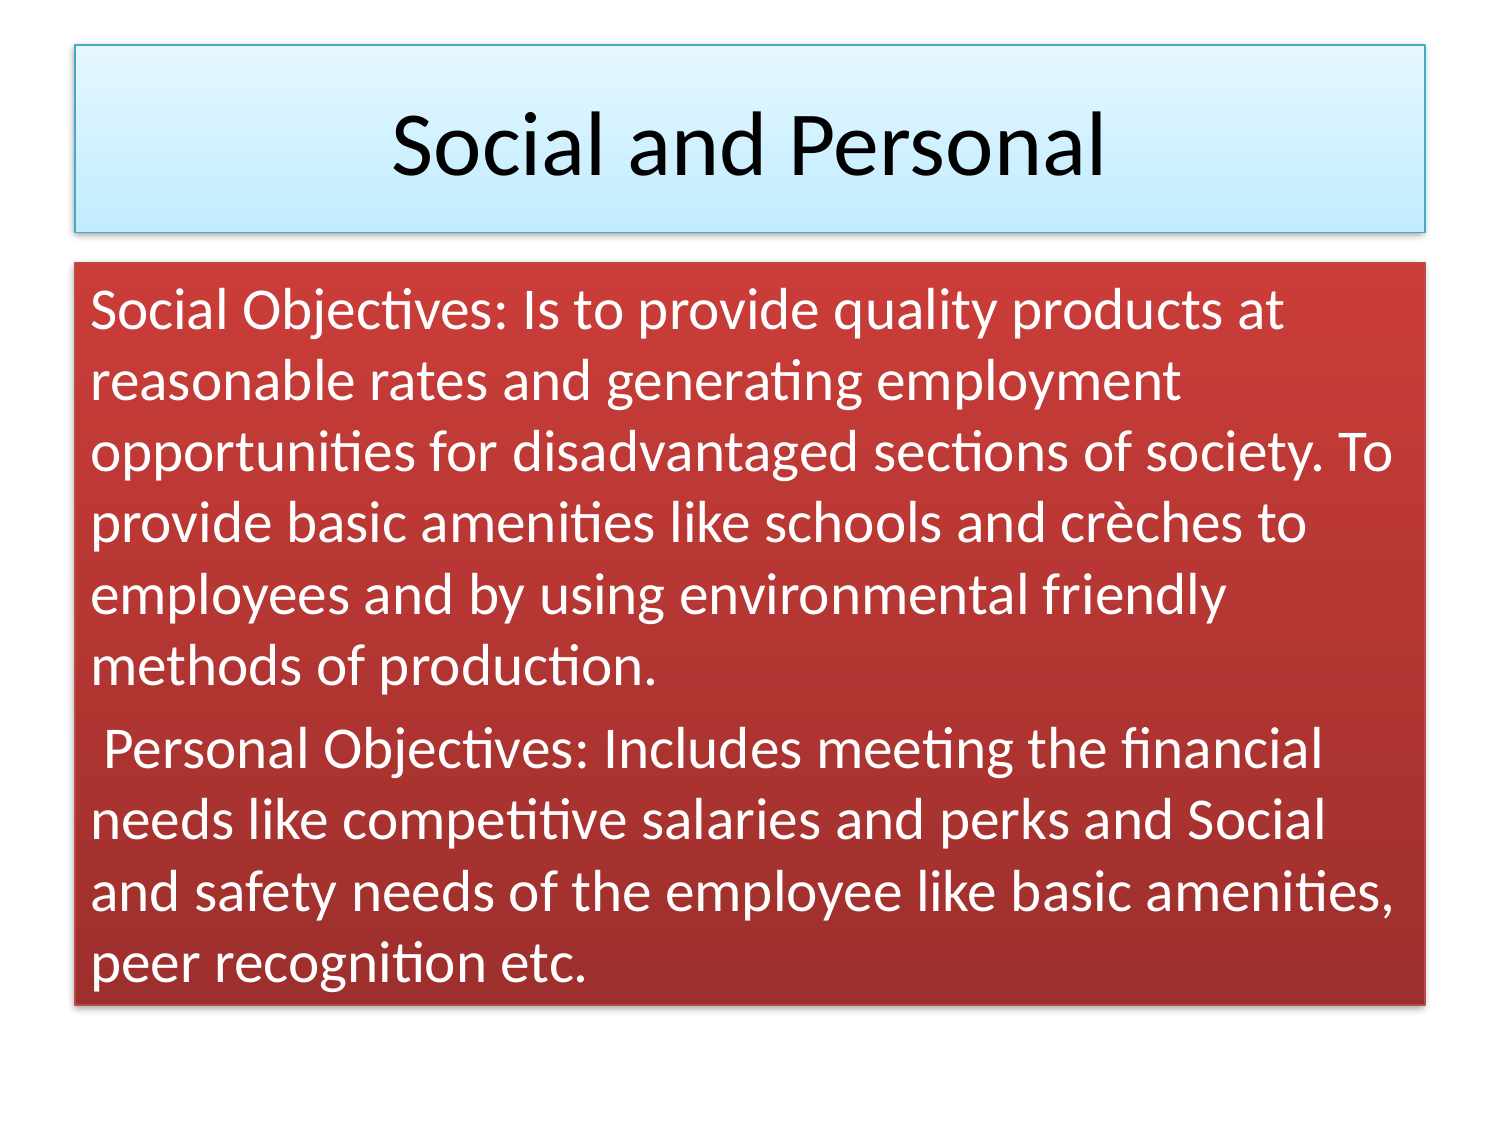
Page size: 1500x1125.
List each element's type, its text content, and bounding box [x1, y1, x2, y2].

list Social Objectives: Is to provide quality products at reasonable rates and generating employment opportunities for disadvantaged sections of society. To provide basic amenities like schools and crèches to employees and by using environmental friendly methods of production. Personal Objectives: Includes meeting the financial needs like competitive salaries and perks and Social and safety needs of the employee like basic amenities, peer recognition etc. [74, 262, 1426, 1006]
title Social and Personal [74, 44, 1426, 233]
